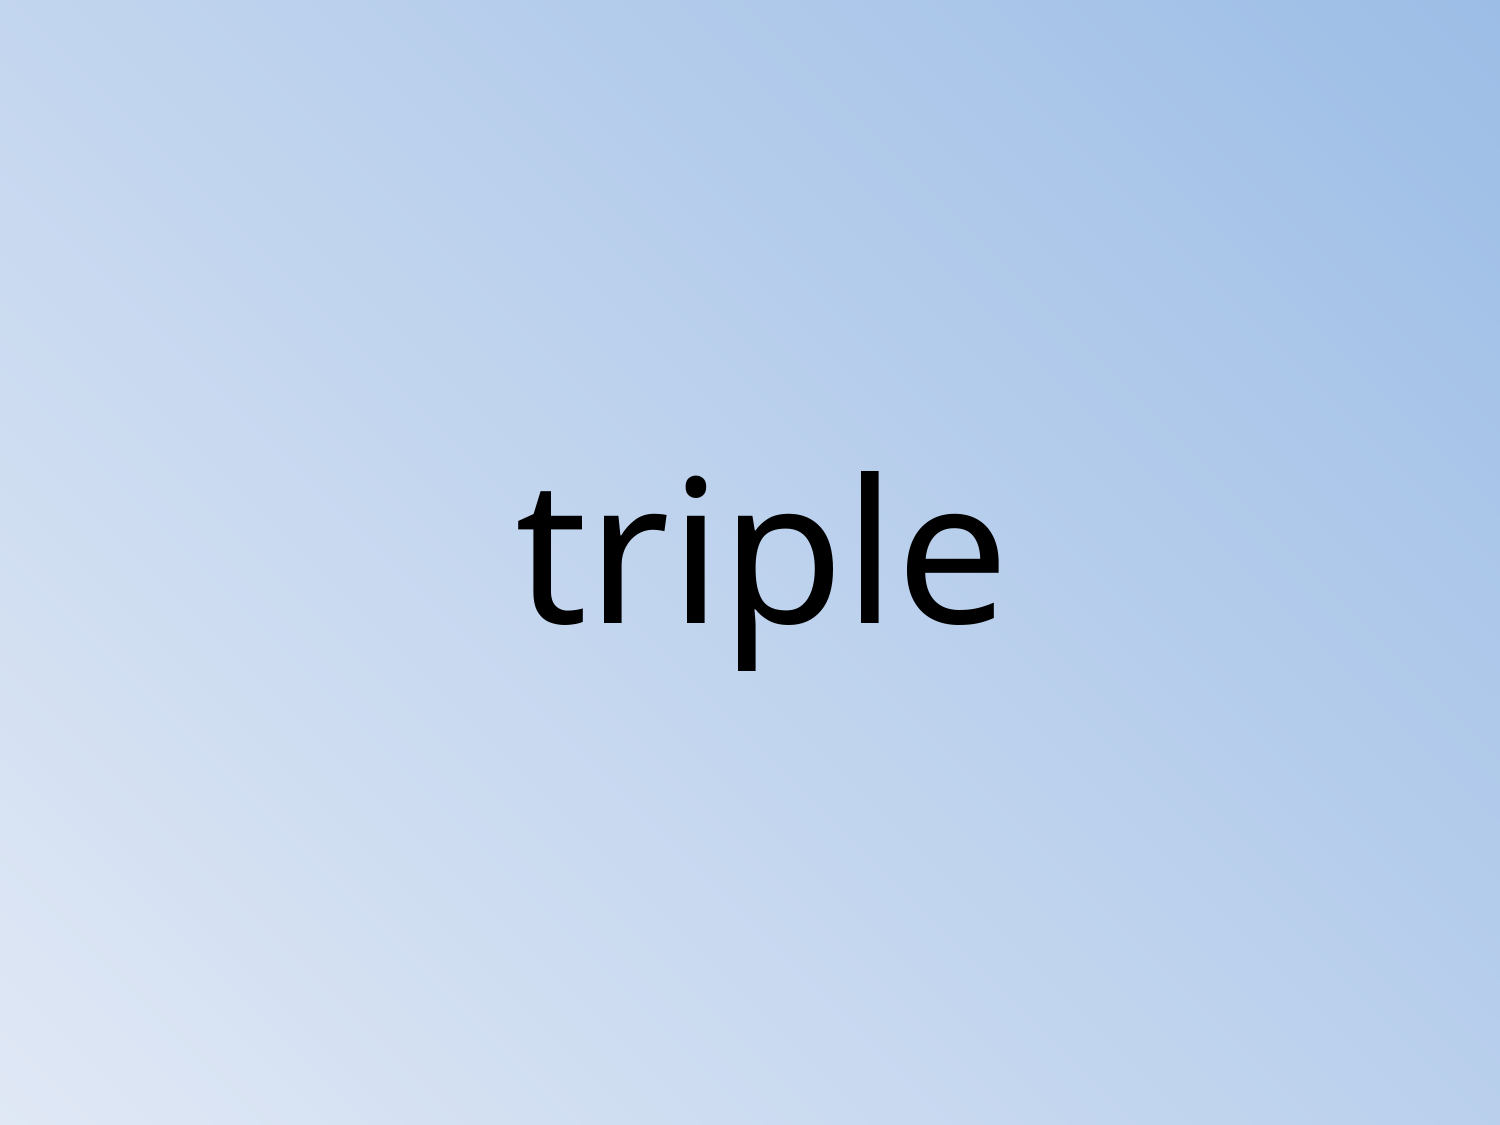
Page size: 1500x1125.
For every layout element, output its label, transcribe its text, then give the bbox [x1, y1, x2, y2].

title triple [87, 412, 1438, 675]
